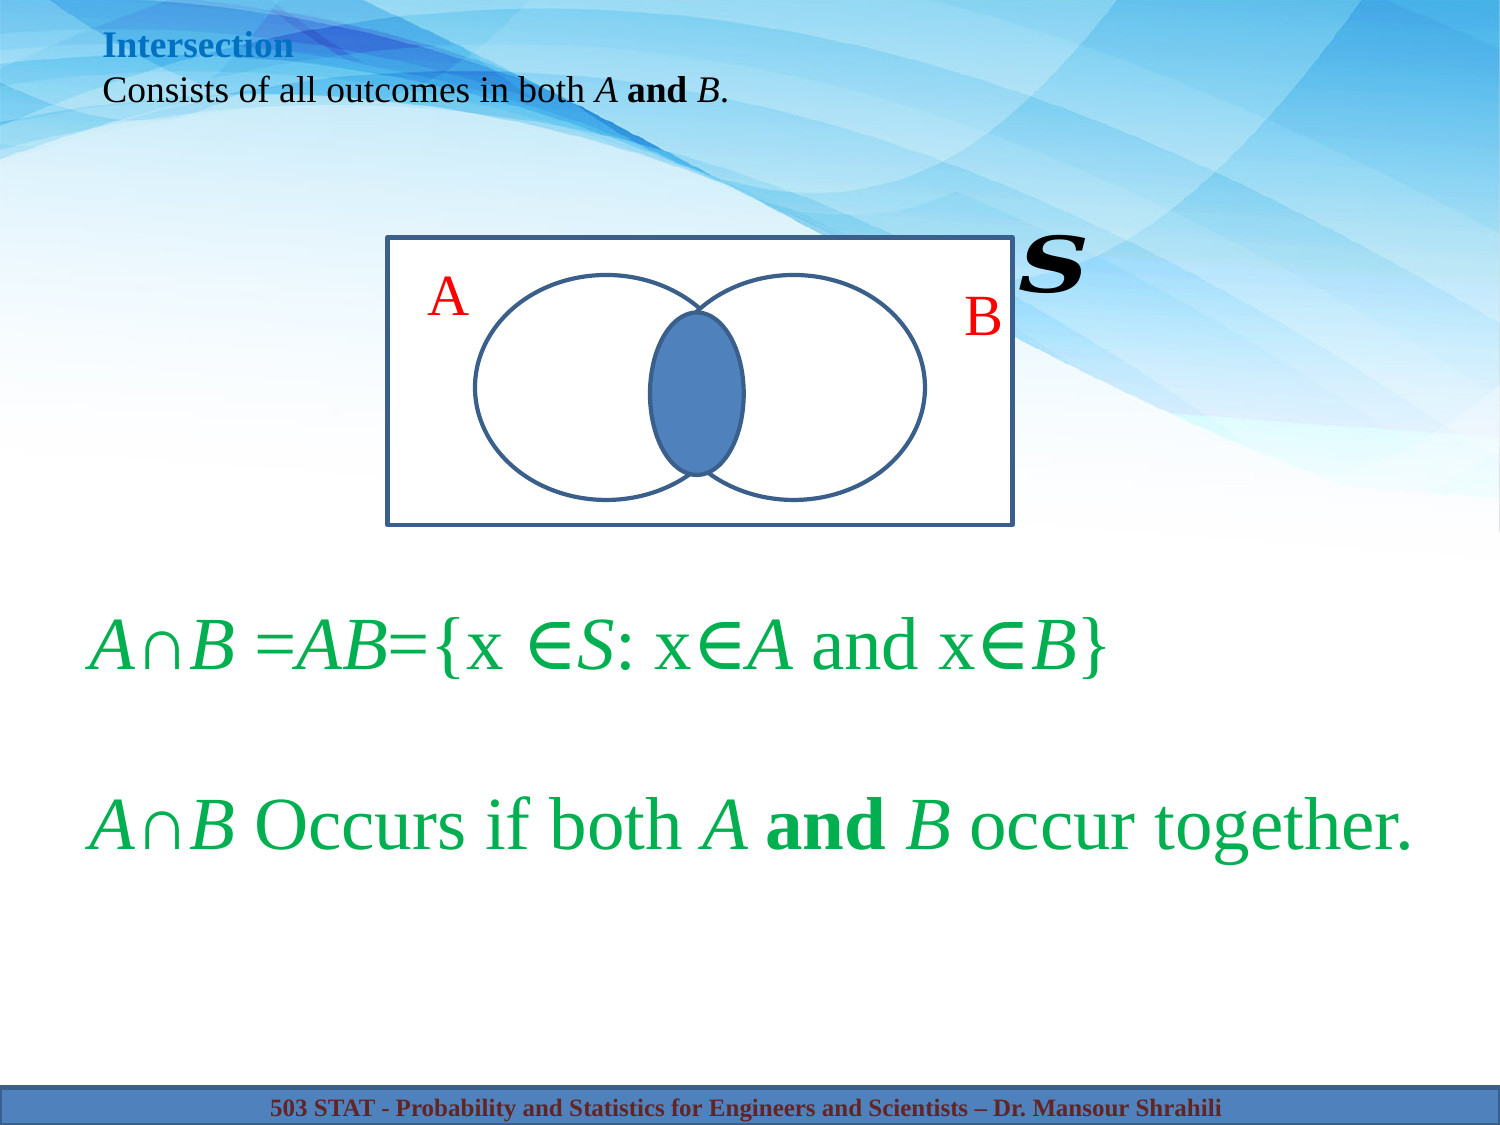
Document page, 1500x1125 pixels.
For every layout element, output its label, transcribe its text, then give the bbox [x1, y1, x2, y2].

text_box [385, 235, 1015, 527]
text_box [695, 272, 928, 503]
text_box B [950, 269, 1000, 355]
text_box [472, 272, 699, 503]
text_box A∩B =AB={x ∈S: x∈A and x∈B} A∩B Occurs if both A and B occur together. [74, 587, 1500, 873]
text_box A [412, 249, 463, 335]
text_box [647, 310, 746, 478]
picture [0, 0, 1500, 1085]
